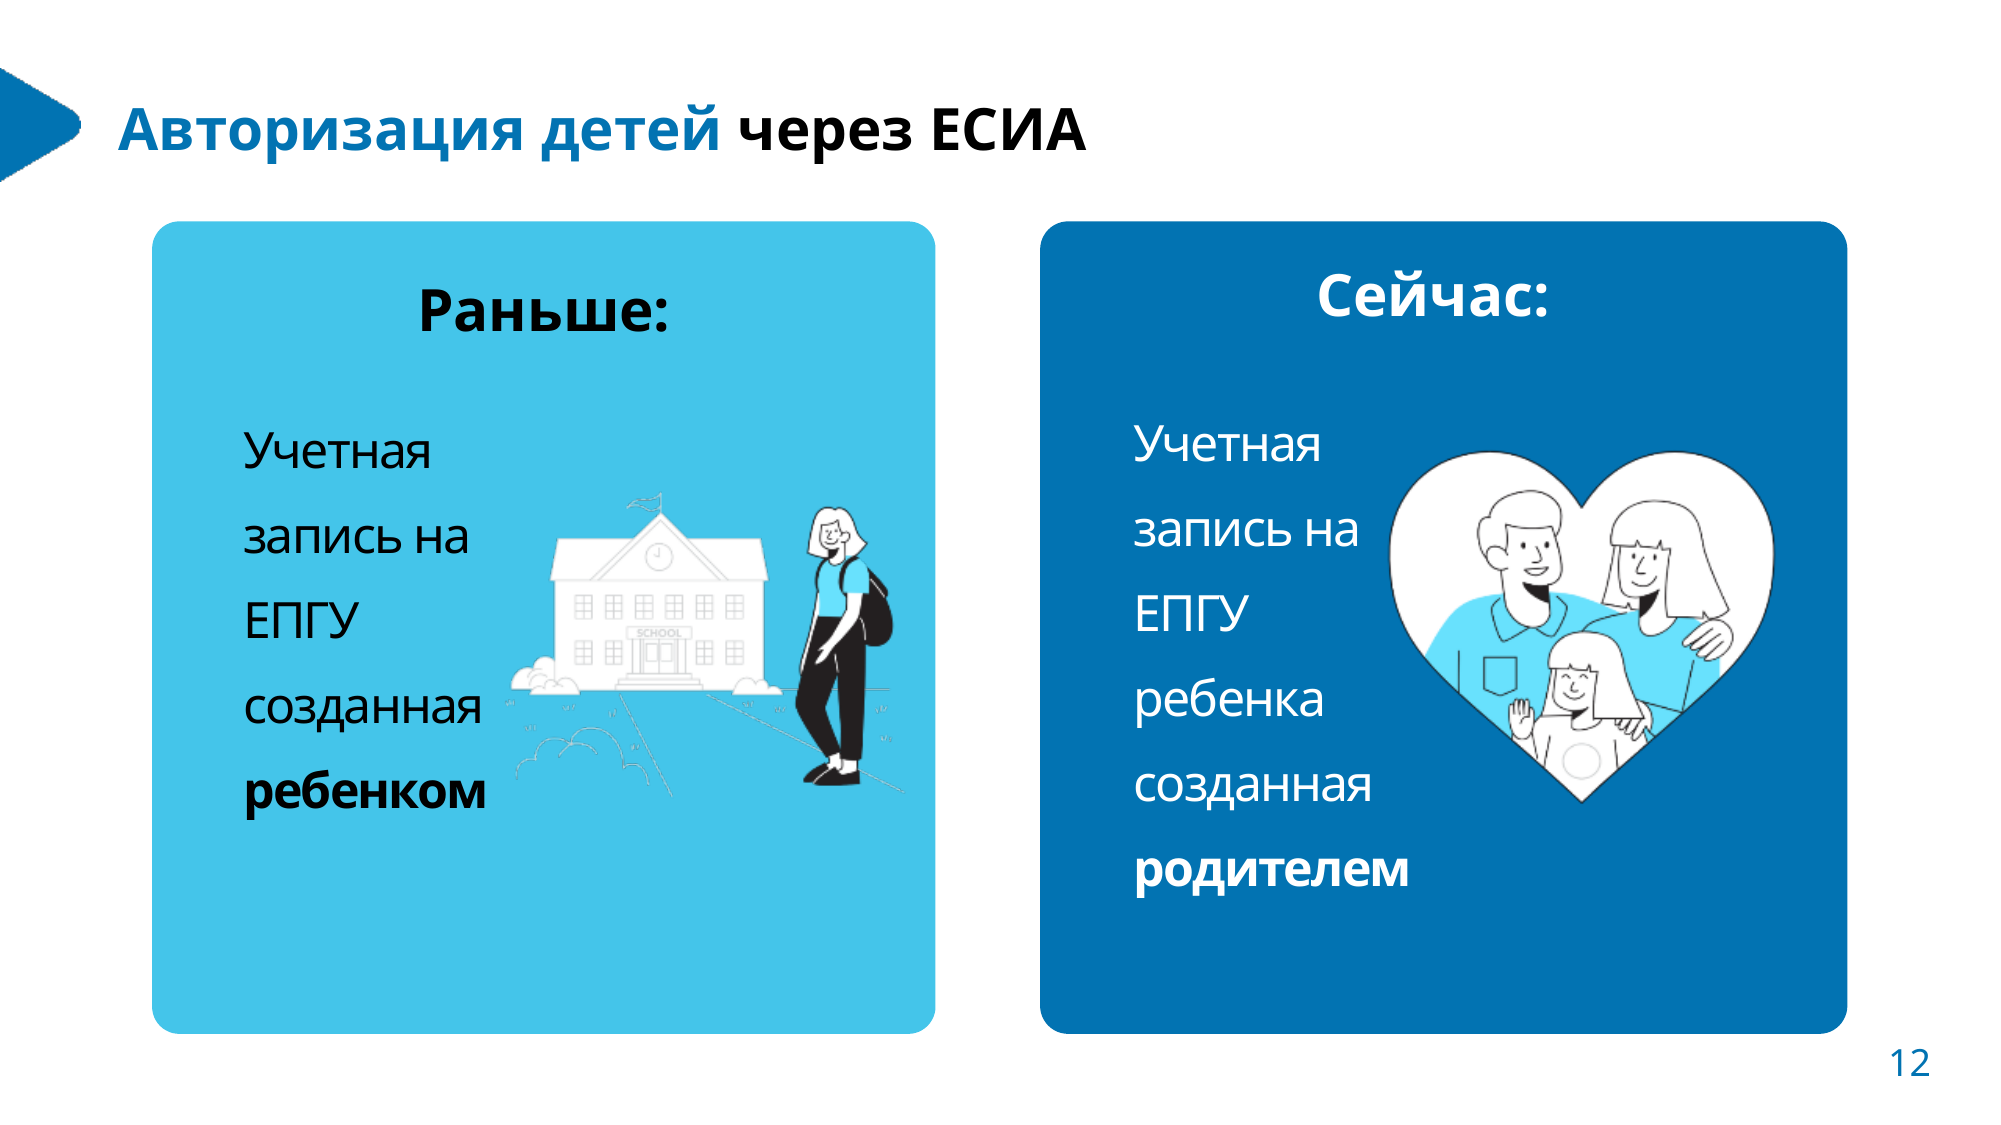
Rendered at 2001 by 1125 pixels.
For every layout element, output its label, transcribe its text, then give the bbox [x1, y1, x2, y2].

text_box 12 [1847, 1031, 1946, 1091]
picture [454, 454, 963, 836]
text_box Сейчас: [1176, 251, 1690, 336]
picture [0, 68, 81, 182]
text_box Учетная запись, созданная ребенком [141, 318, 151, 449]
text_box [1039, 771, 1849, 1035]
text_box Раньше: [370, 266, 717, 351]
text_box Учетная запись на ЕПГУ созданная ребенком [205, 388, 818, 849]
text_box [1039, 220, 1849, 539]
text_box Учетная запись на ЕПГУ ребенка созданная родителем [1029, 313, 1605, 996]
text_box [151, 220, 937, 1035]
picture [1305, 420, 1859, 835]
